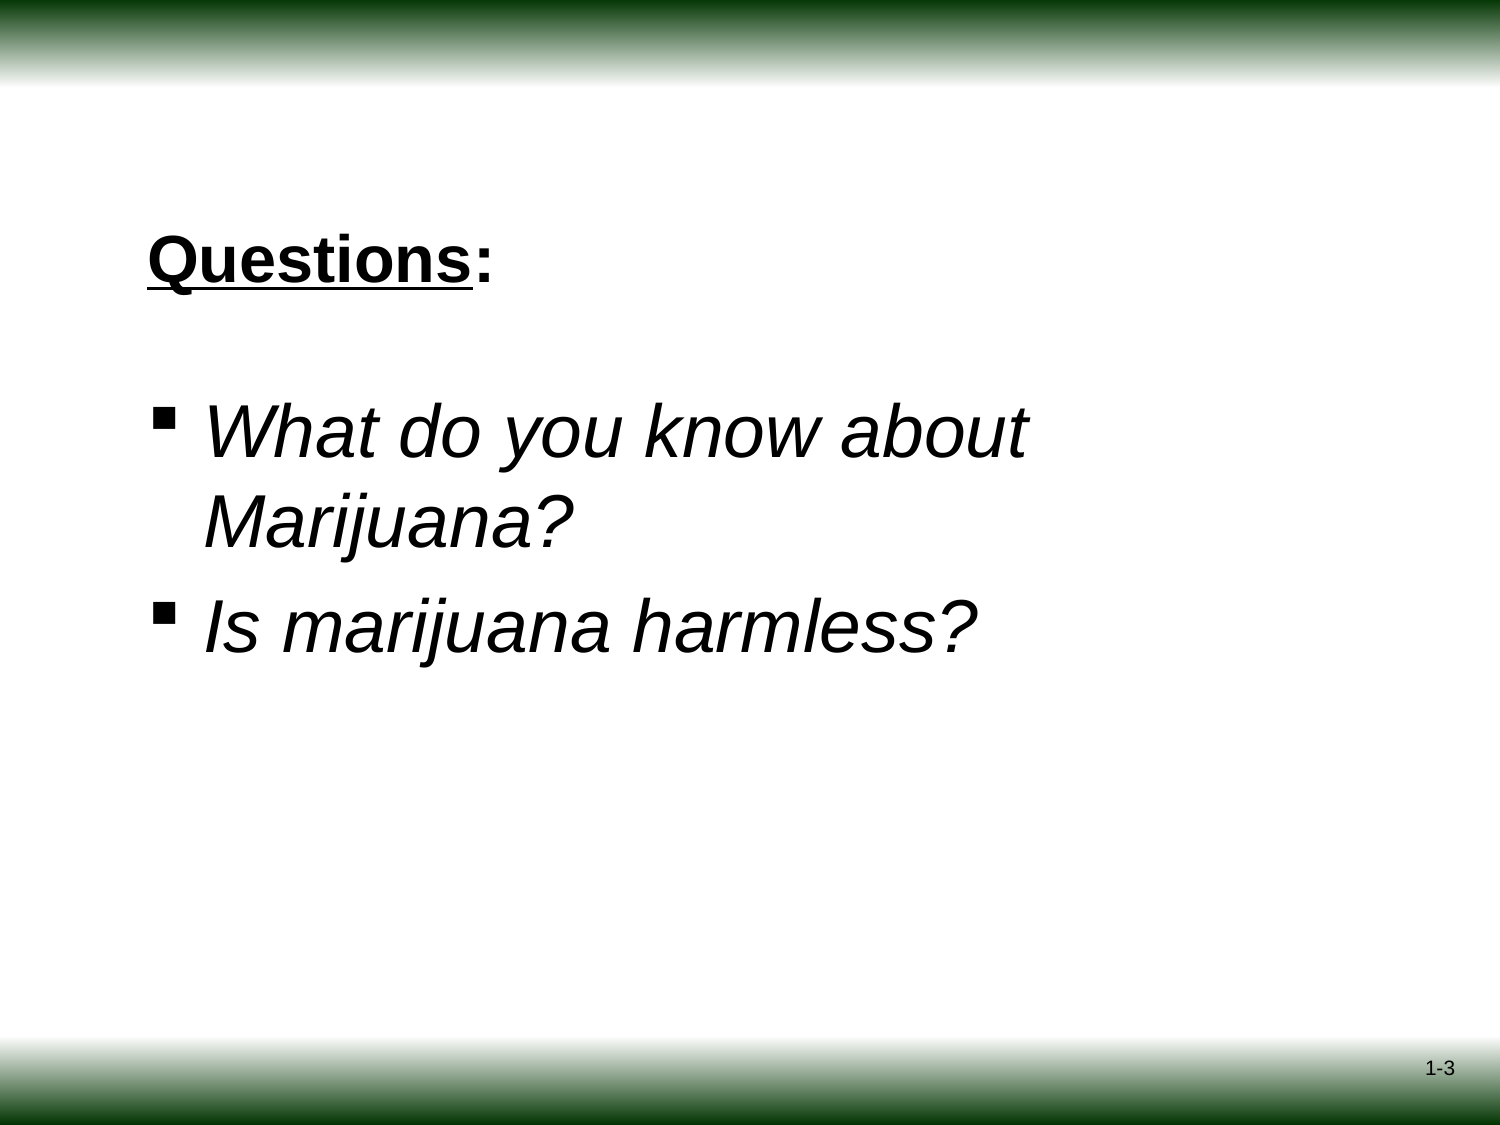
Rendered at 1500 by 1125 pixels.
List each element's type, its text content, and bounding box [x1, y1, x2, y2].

title Questions: [132, 162, 1395, 350]
slide_number 1-3 [1120, 1046, 1471, 1125]
list What do you know about Marijuana? Is marijuana harmless? [132, 375, 1395, 625]
